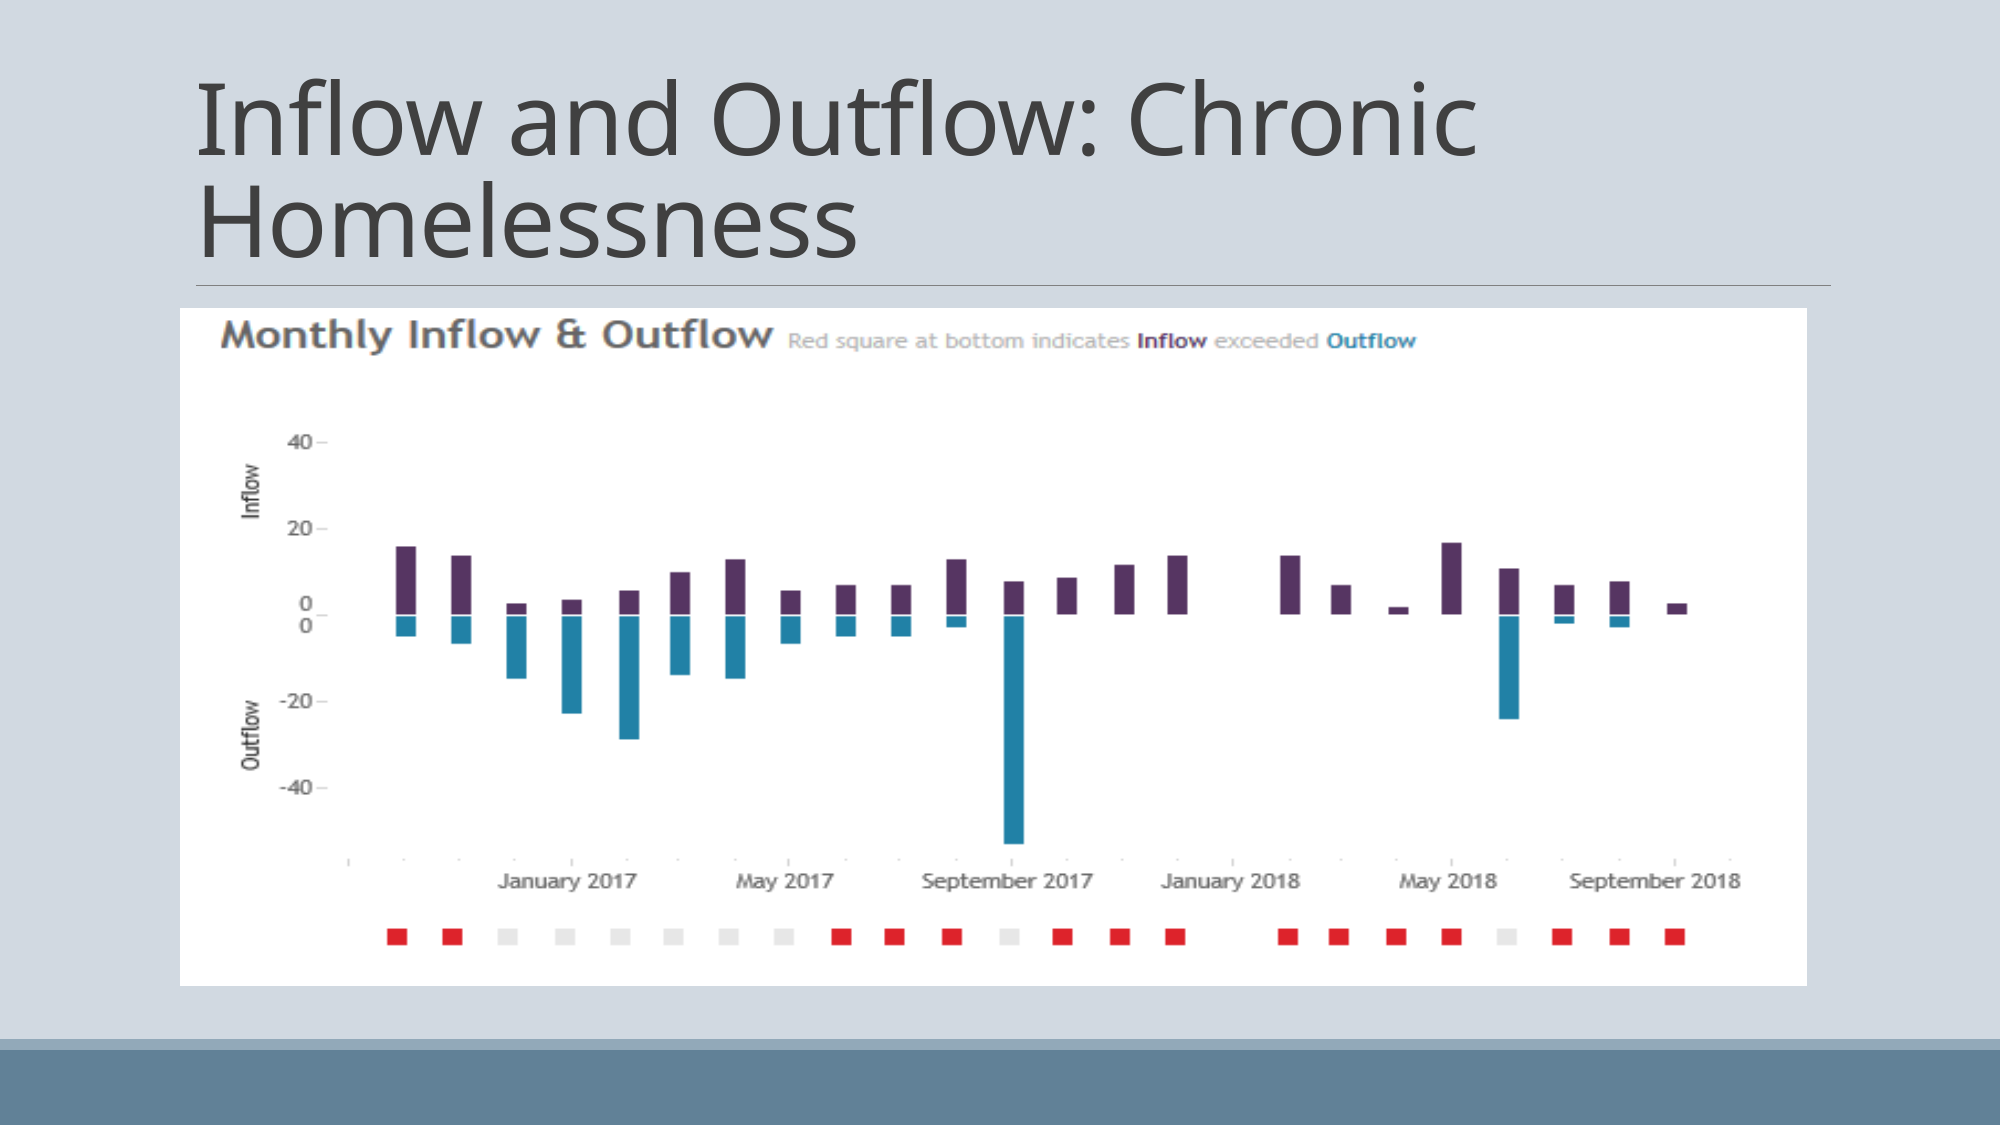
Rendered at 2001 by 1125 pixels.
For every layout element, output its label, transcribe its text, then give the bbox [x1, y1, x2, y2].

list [179, 307, 1807, 986]
title Inflow and Outflow: Chronic Homelessness [180, 47, 1830, 285]
